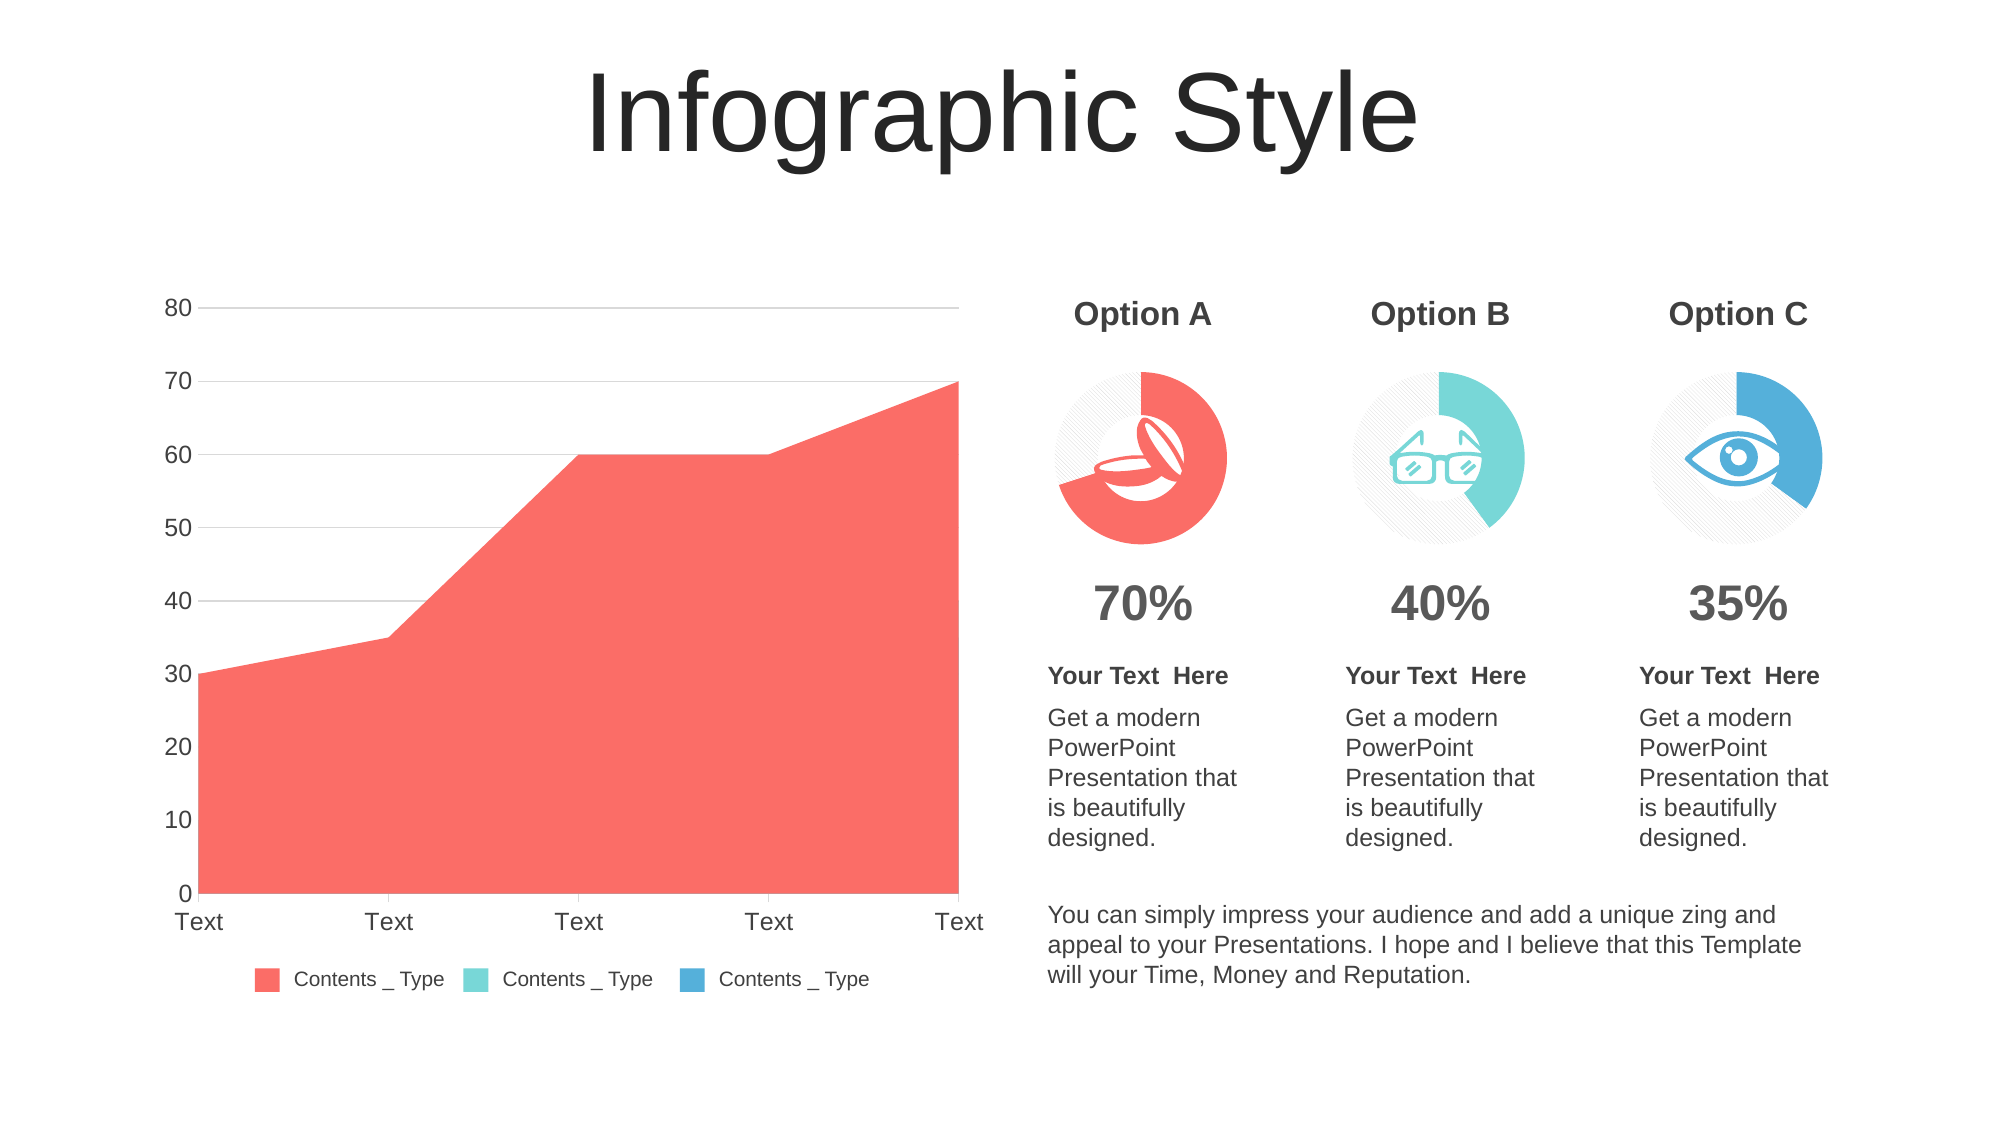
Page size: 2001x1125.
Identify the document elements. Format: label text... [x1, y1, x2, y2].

chart [1054, 372, 1232, 556]
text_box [1032, 652, 1254, 861]
text_box 70% [1071, 562, 1215, 638]
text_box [1624, 652, 1853, 861]
text_box Option C [1615, 284, 1862, 340]
text_box 35% [1667, 562, 1810, 638]
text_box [1330, 652, 1551, 861]
list Infographic Style [53, 55, 1952, 175]
text_box 40% [1369, 562, 1512, 638]
text_box Option A [1020, 284, 1266, 340]
chart [1352, 372, 1530, 556]
chart [147, 281, 1000, 949]
text_box You can simply impress your audience and add a unique zing and appeal to your Presentations. I hope and I believe that this Template will your Time, Money and Reputation. [1032, 891, 1827, 996]
text_box Option B [1317, 284, 1564, 340]
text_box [254, 957, 893, 999]
chart [1650, 372, 1827, 556]
